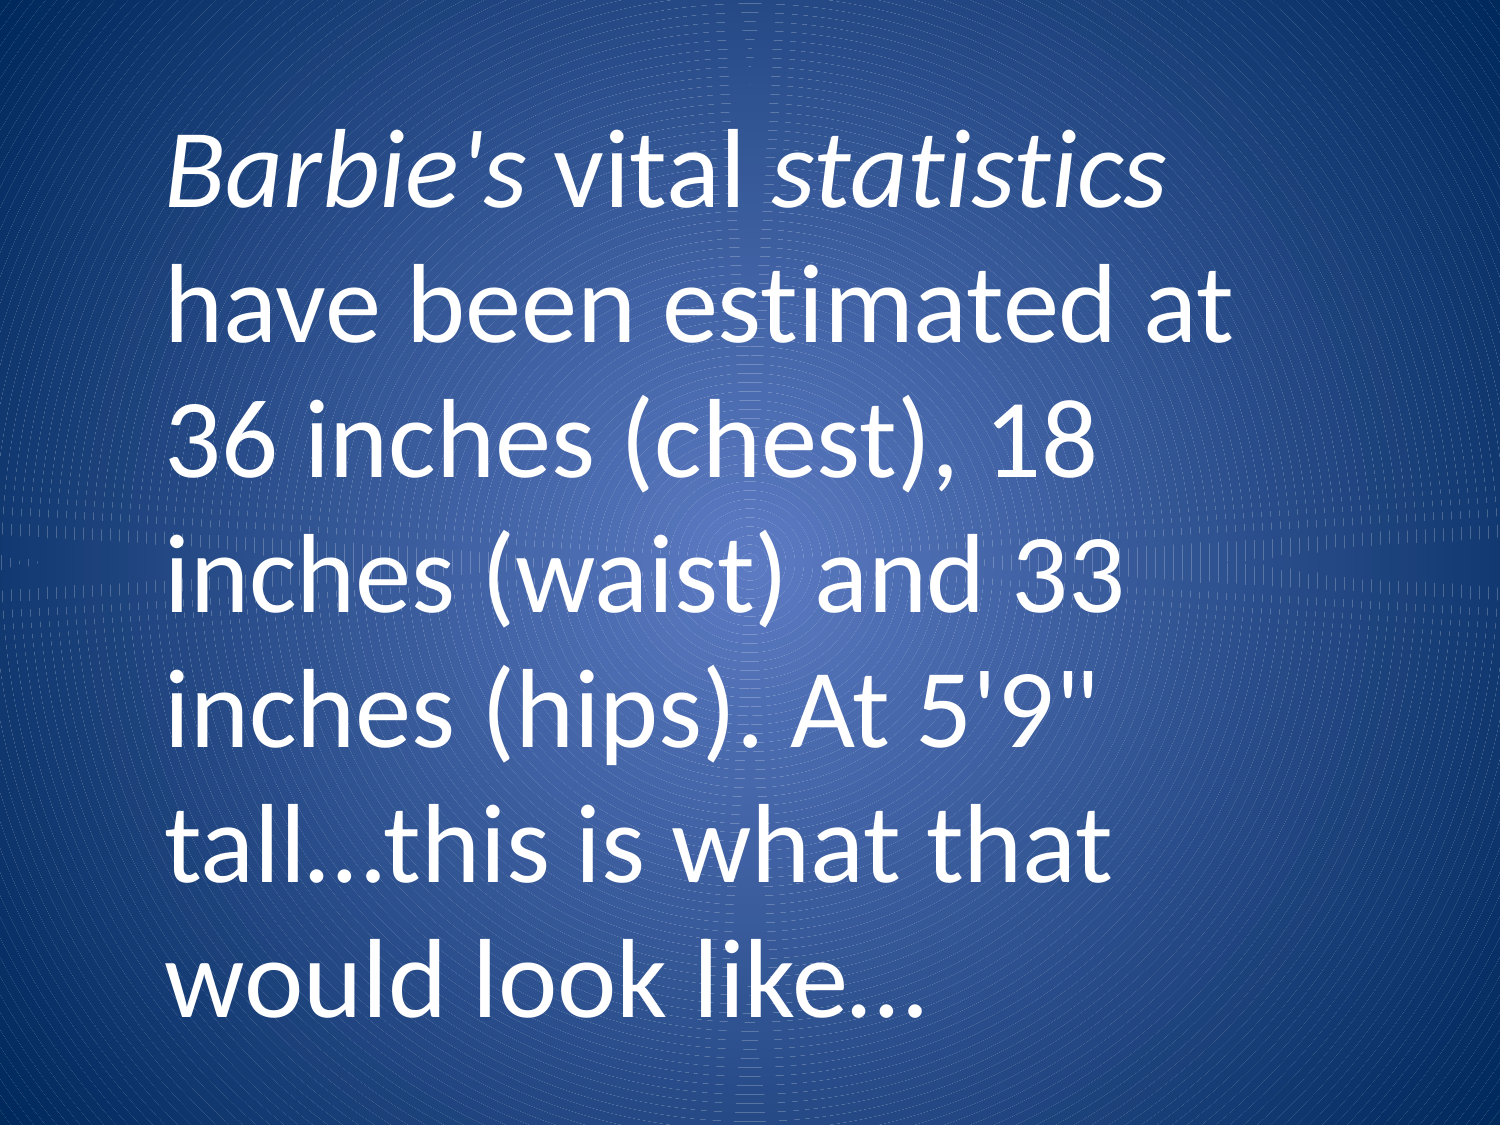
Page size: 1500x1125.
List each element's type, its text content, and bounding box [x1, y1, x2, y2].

text_box Barbie's vital statistics have been estimated at 36 inches (chest), 18 inches (waist) and 33 inches (hips). At 5'9" tall…this is what that would look like… [149, 87, 1338, 1048]
